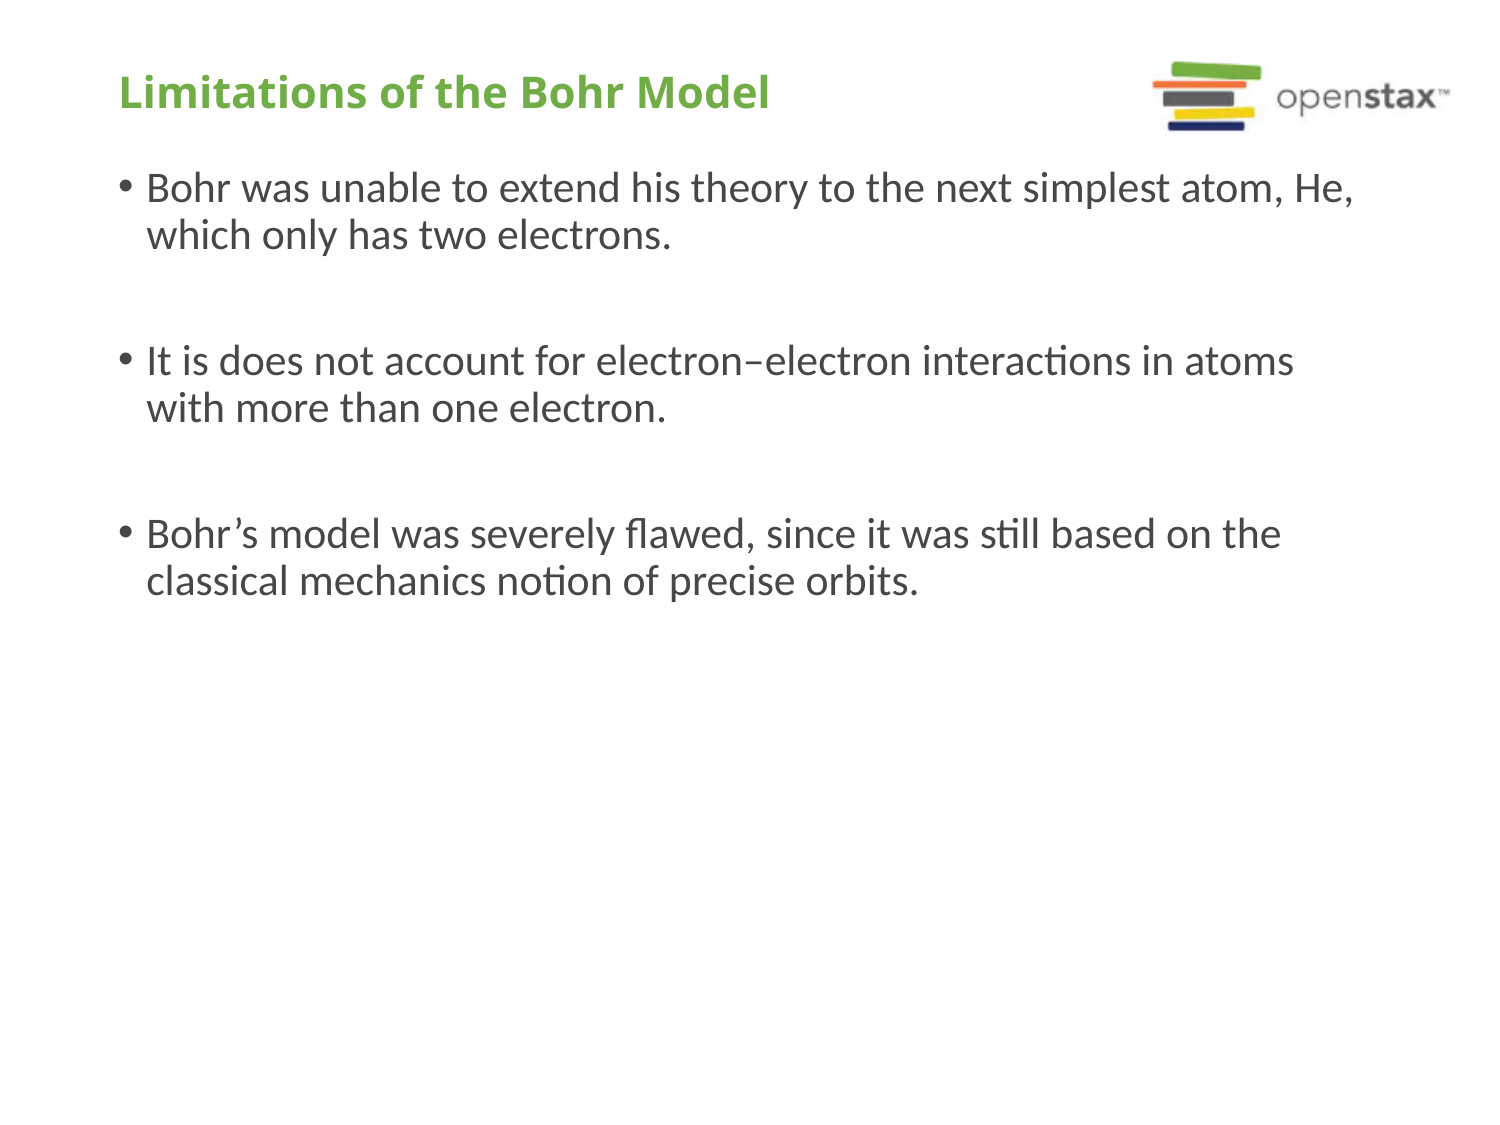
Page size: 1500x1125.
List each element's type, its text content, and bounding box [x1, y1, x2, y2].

list Bohr was unable to extend his theory to the next simplest atom, He, which only has two electrons. It is does not account for electron–electron interactions in atoms with more than one electron. Bohr’s model was severely flawed, since it was still based on the classical mechanics notion of precise orbits. [103, 156, 1397, 945]
picture [1151, 59, 1452, 134]
title Limitations of the Bohr Model [103, 59, 1397, 130]
